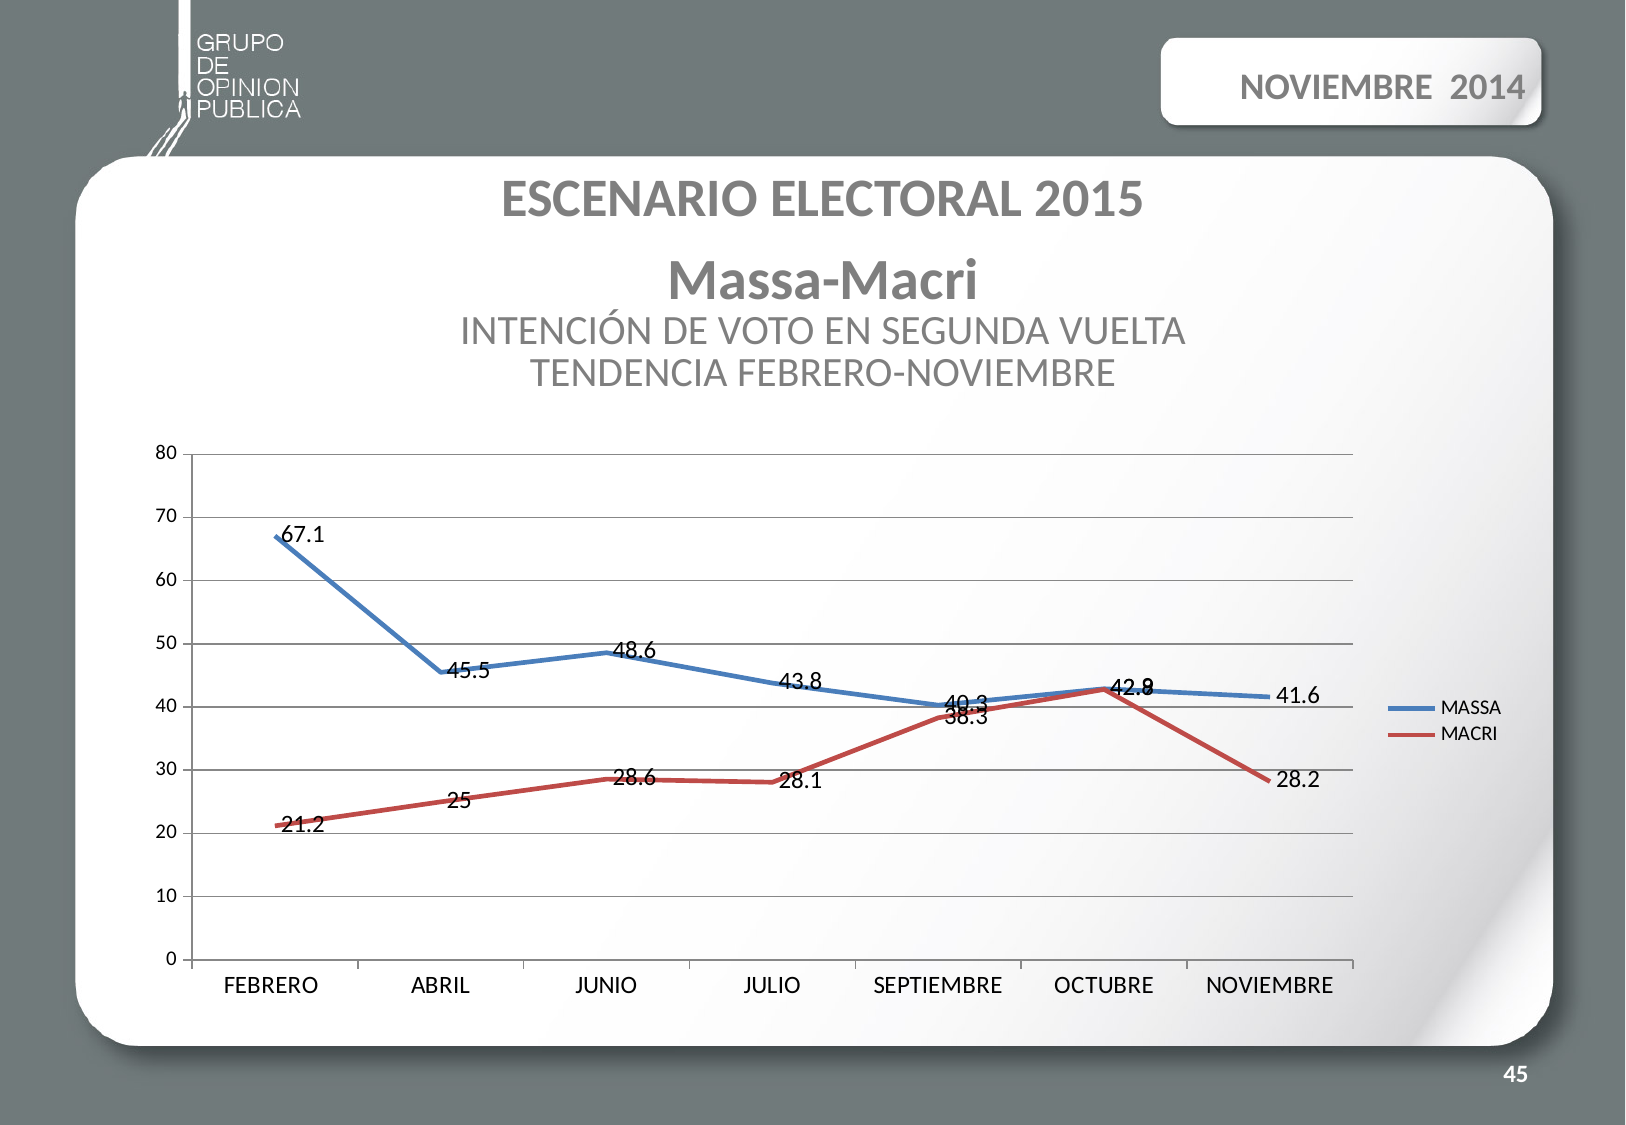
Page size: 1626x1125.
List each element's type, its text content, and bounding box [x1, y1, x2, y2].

title [93, 172, 1557, 361]
text_box NOVIEMBRE 2014 [1216, 54, 1541, 160]
slide_number 45 [1164, 1042, 1544, 1103]
chart [127, 432, 1522, 1012]
picture [0, 0, 1626, 1125]
text_box ESCENARIO ELECTORAL 2015 Massa-Macri INTENCIÓN DE VOTO EN SEGUNDA VUELTA TENDENCIA FEBRERO-NOVIEMBRE [91, 196, 1555, 384]
